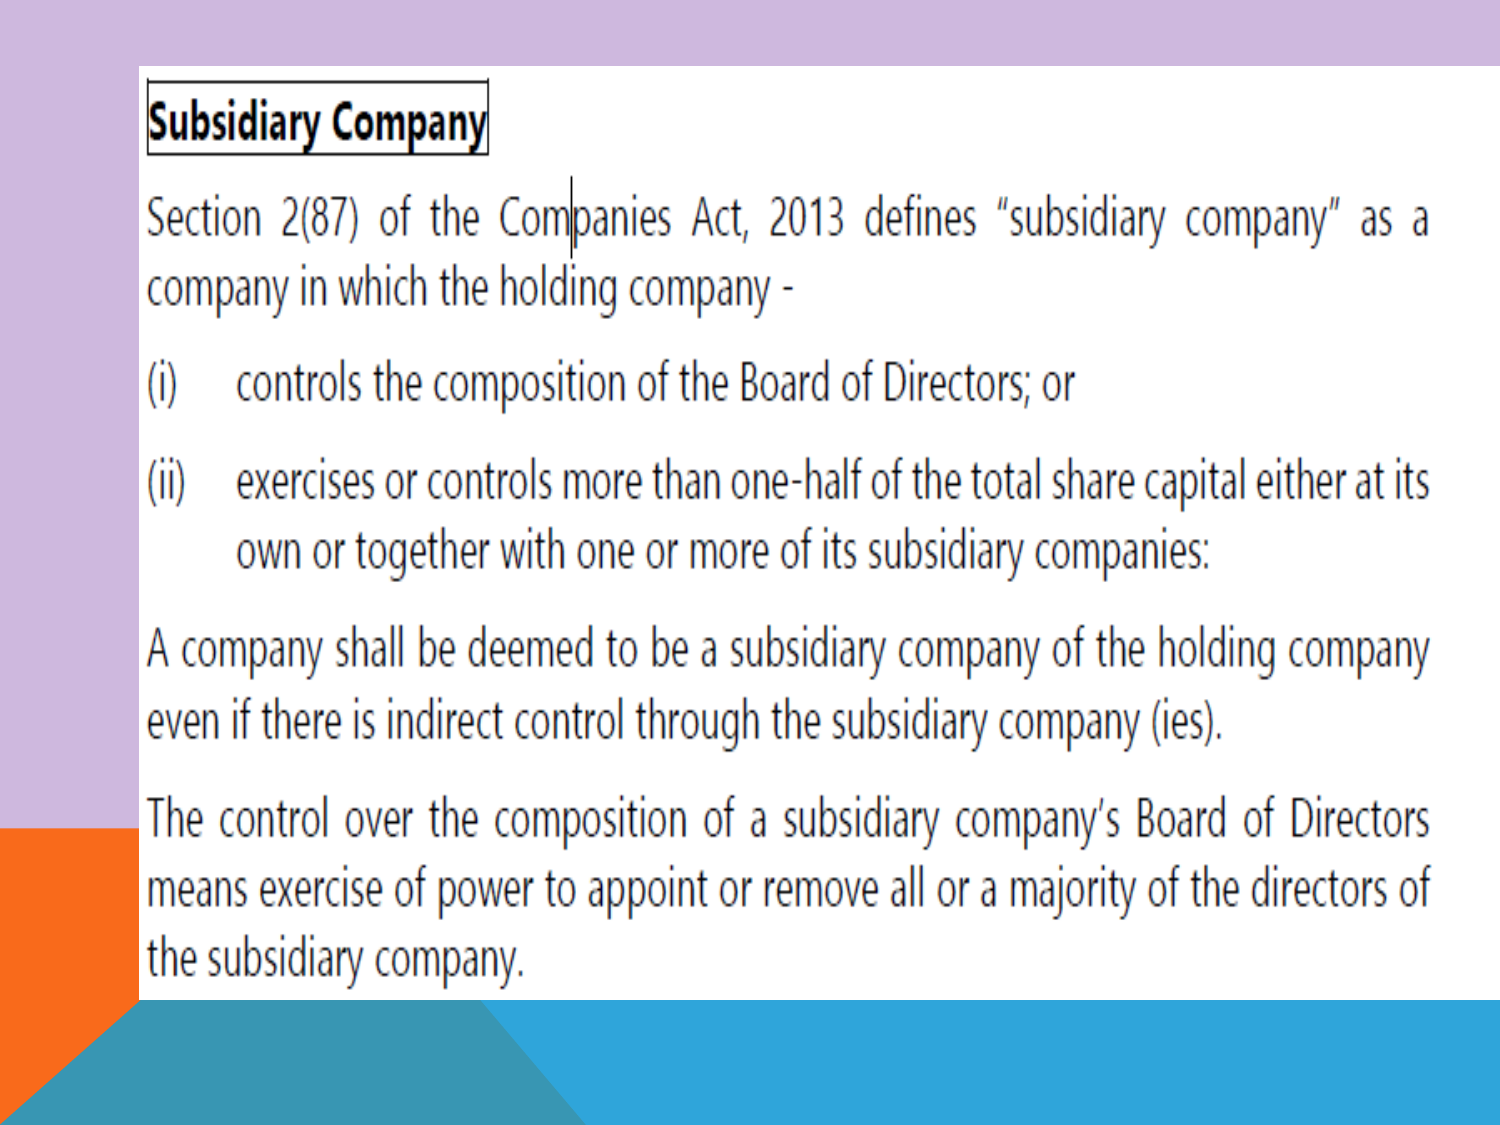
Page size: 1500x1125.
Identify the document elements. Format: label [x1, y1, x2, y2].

list [139, 66, 1500, 1000]
